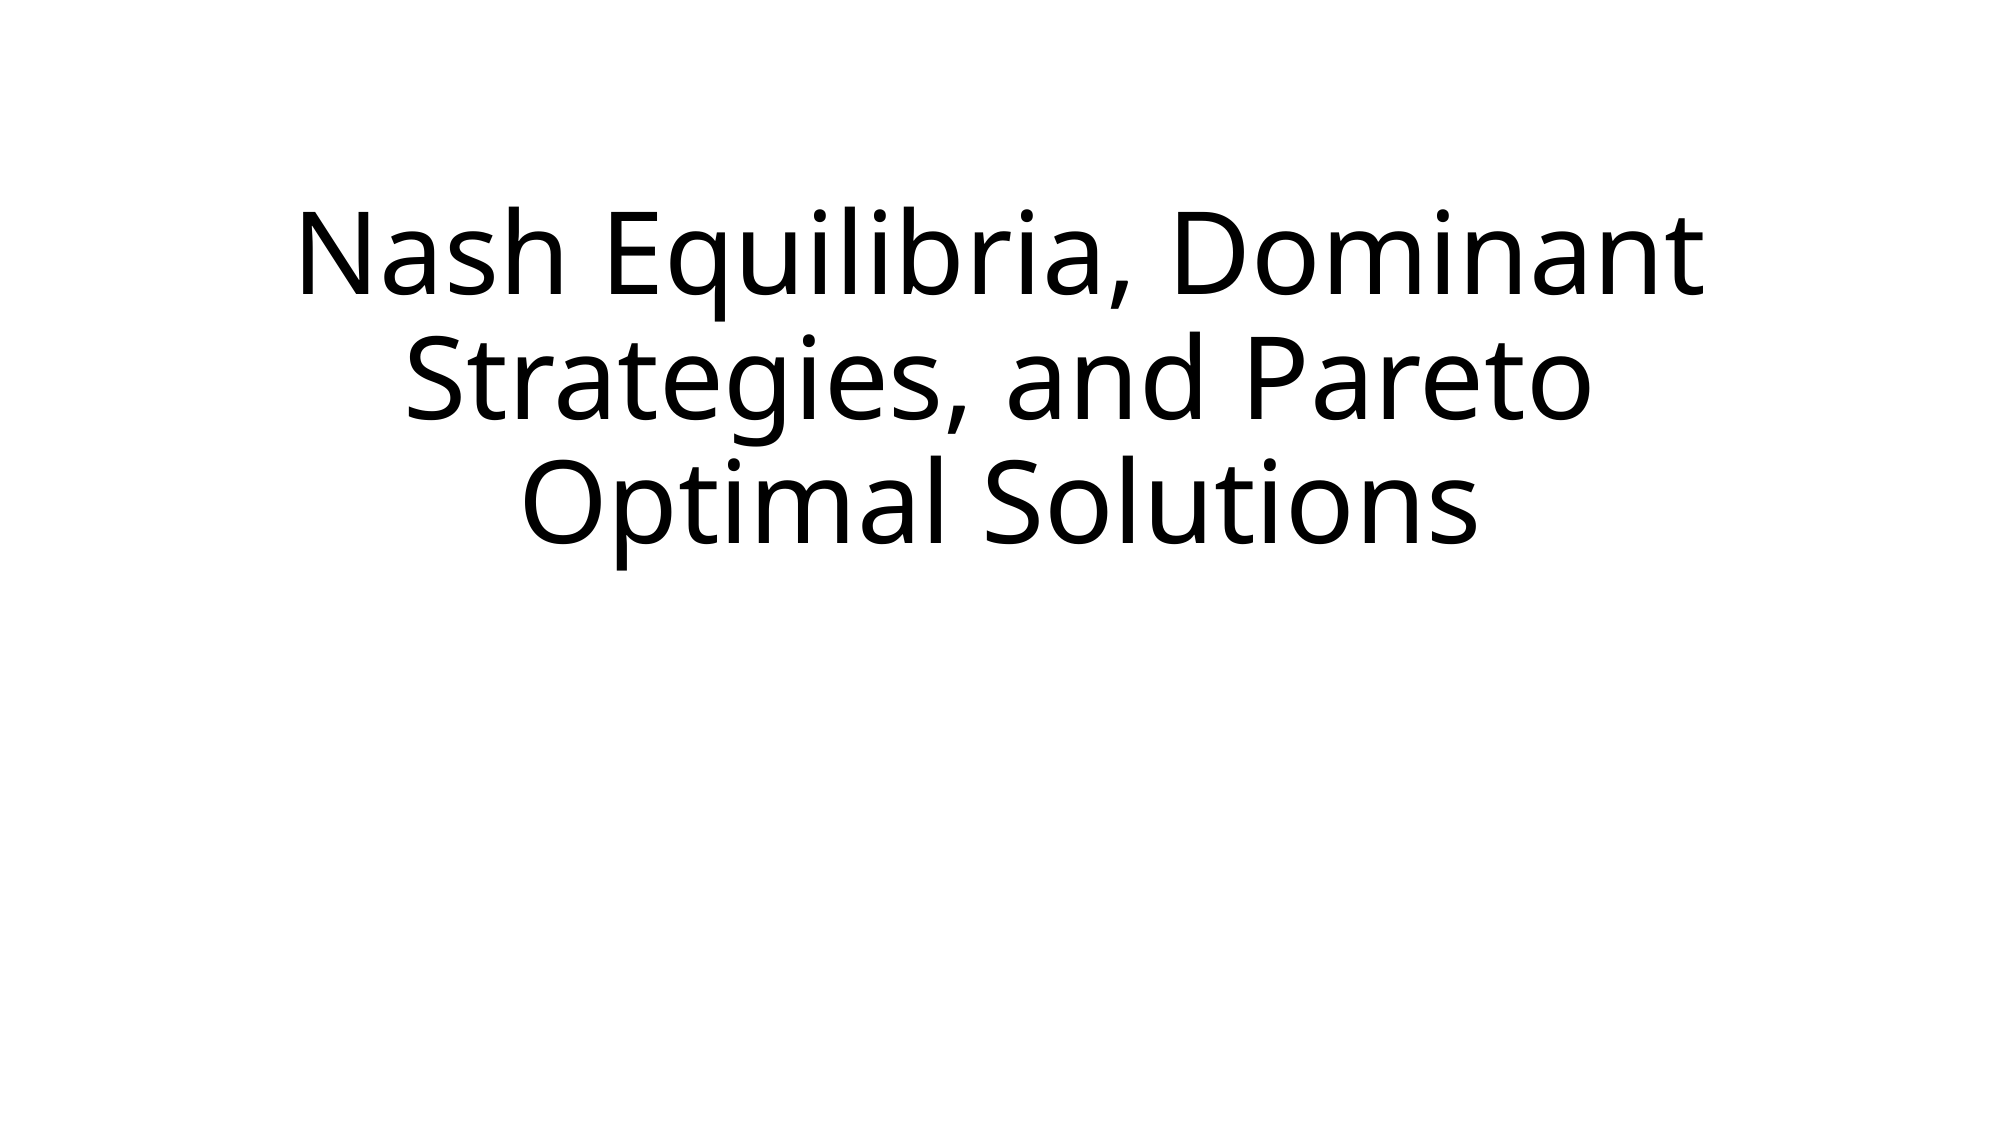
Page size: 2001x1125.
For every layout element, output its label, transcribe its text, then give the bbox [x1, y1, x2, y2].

title Nash Equilibria, Dominant Strategies, and Pareto Optimal Solutions [249, 184, 1750, 576]
